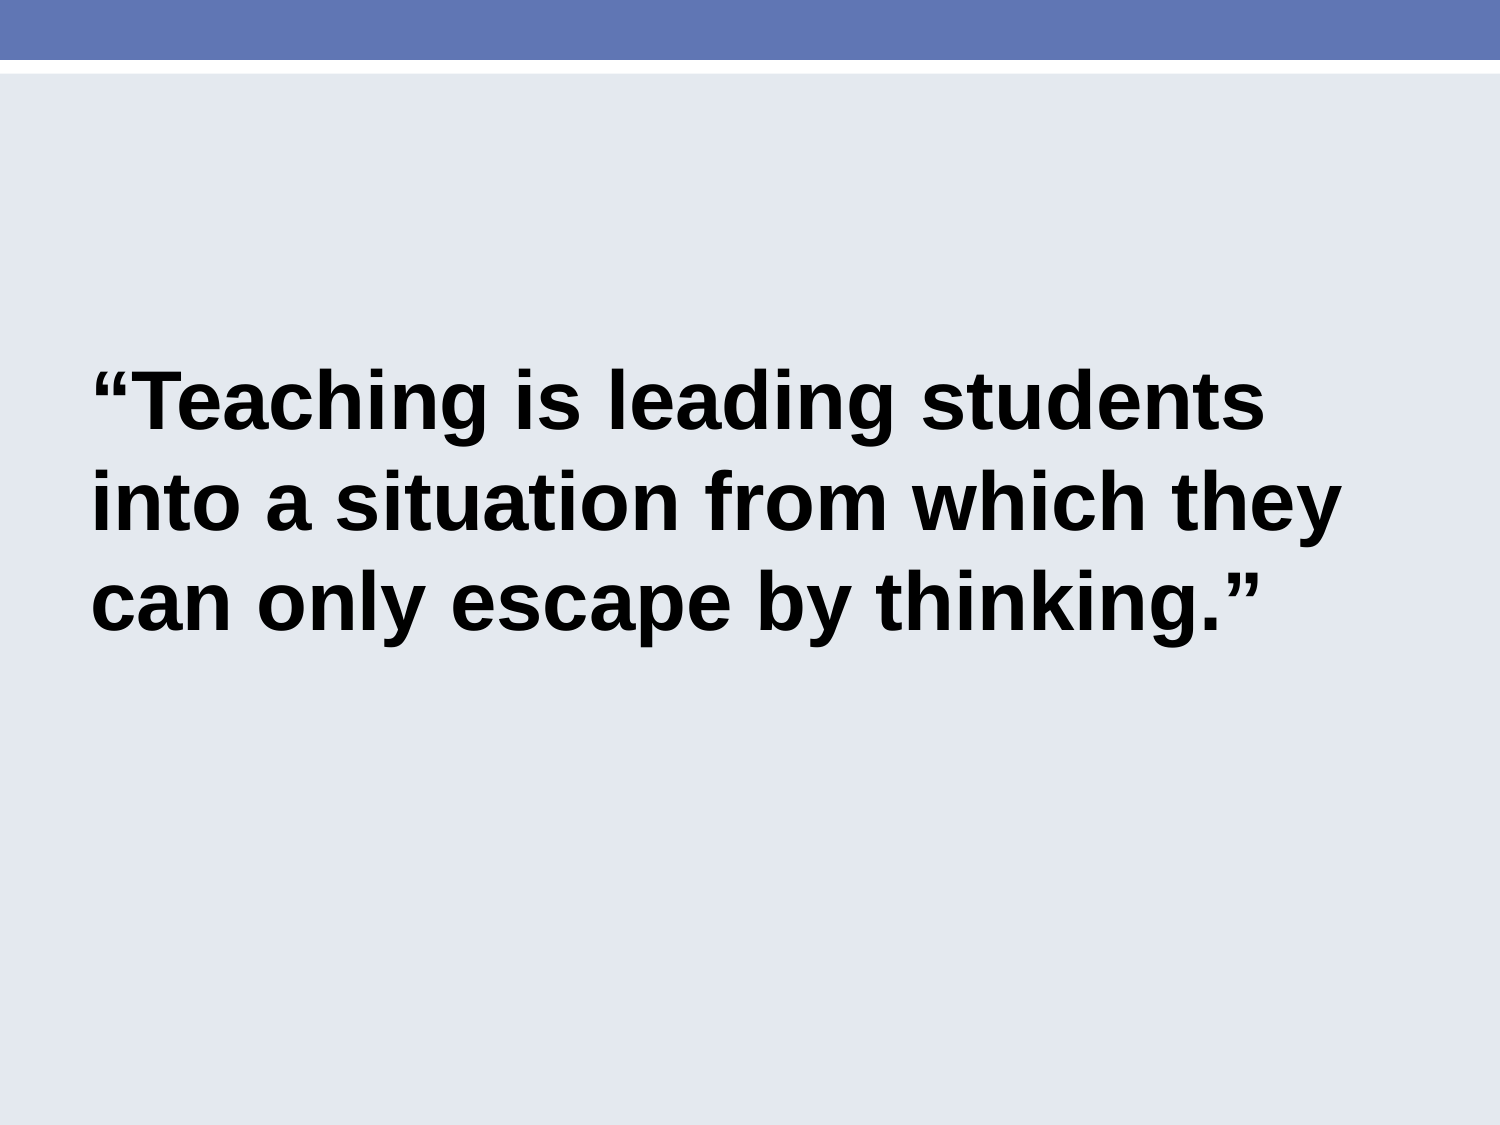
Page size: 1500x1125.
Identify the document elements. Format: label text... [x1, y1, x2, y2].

list “Teaching is leading students into a situation from which they can only escape by thinking.” [75, 262, 1425, 1063]
